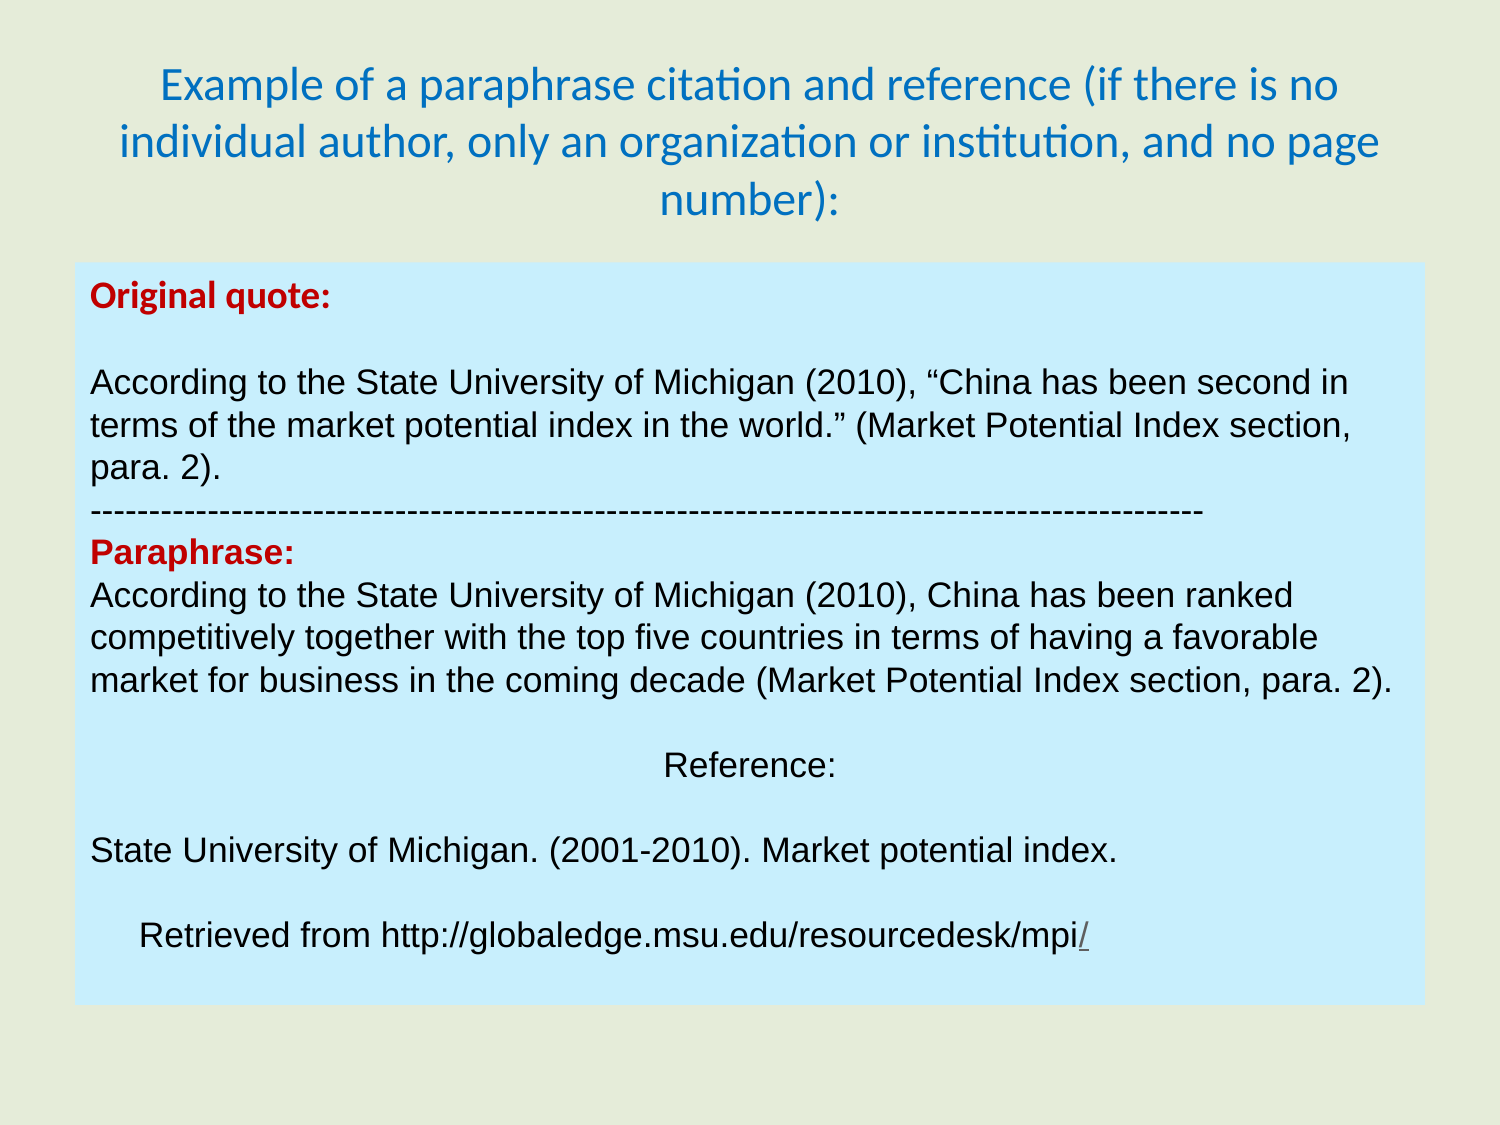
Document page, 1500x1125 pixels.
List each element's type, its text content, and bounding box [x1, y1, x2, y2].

list Original quote: According to the State University of Michigan (2010), “China has been second in terms of the market potential index in the world.” (Market Potential Index section, para. 2). ----------------------------------------------------------------------------------------------- Paraphrase: According to the State University of Michigan (2010), China has been ranked competitively together with the top five countries in terms of having a favorable market for business in the coming decade (Market Potential Index section, para. 2). Reference: State University of Michigan. (2001-2010). Market potential index. Retrieved from http://globaledge.msu.edu/resourcedesk/mpi/ [75, 262, 1425, 1005]
title Example of a paraphrase citation and reference (if there is no individual author, only an organization or institution, and no page number): [75, 45, 1425, 233]
